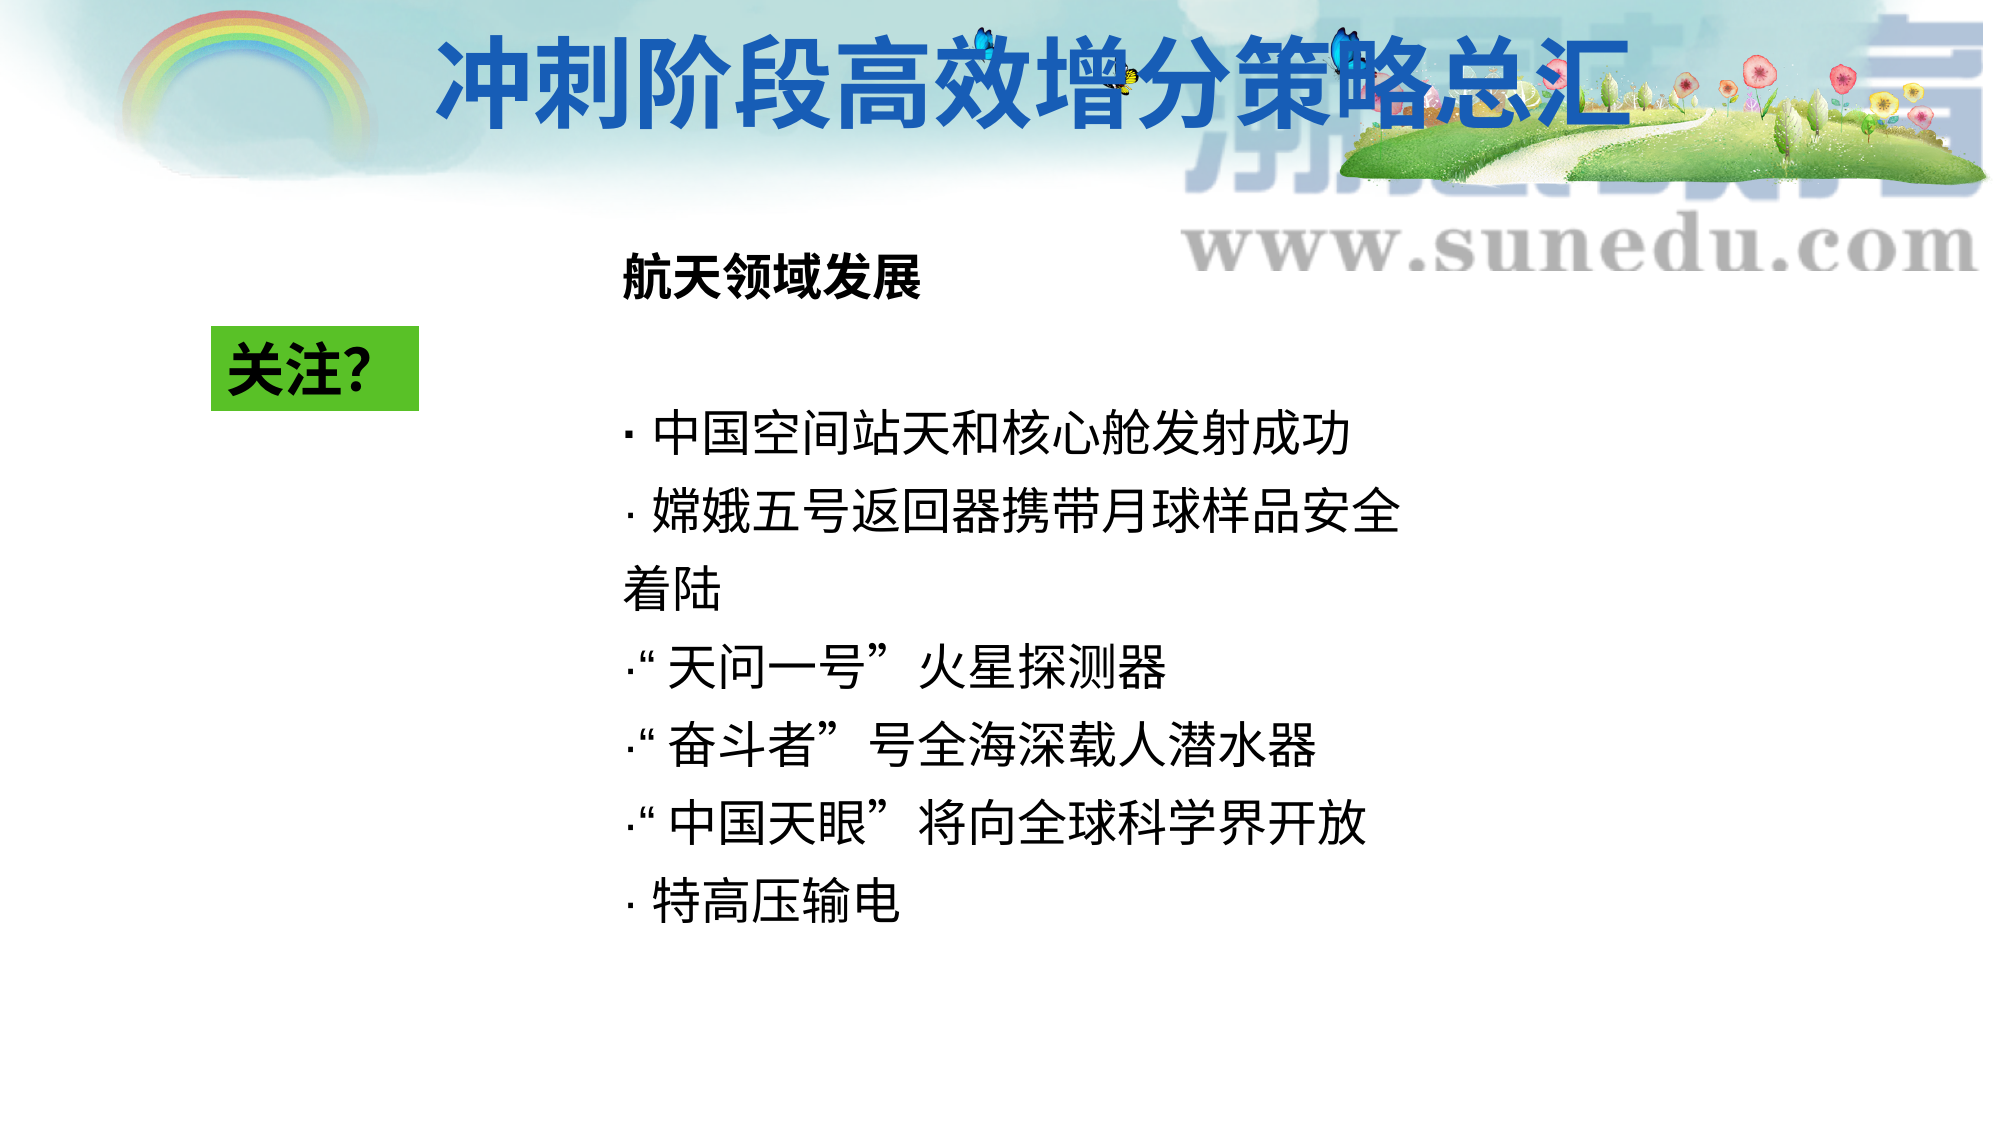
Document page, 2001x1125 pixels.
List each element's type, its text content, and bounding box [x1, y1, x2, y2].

text_box 冲刺阶段高效增分策略总汇 [418, 225, 2000, 268]
text_box 航天领域发展 ·中国空间站天和核心舱发射成功 ·嫦娥五号返回器携带月球样品安全着陆 ·“天问一号”火星探测器 ·“奋斗者”号全海深载人潜水器 ·“中国天眼”将向全球科学界开放 ·特高压输电 [607, 238, 1441, 1099]
picture [0, 0, 2001, 225]
text_box 关注？ [211, 326, 419, 411]
